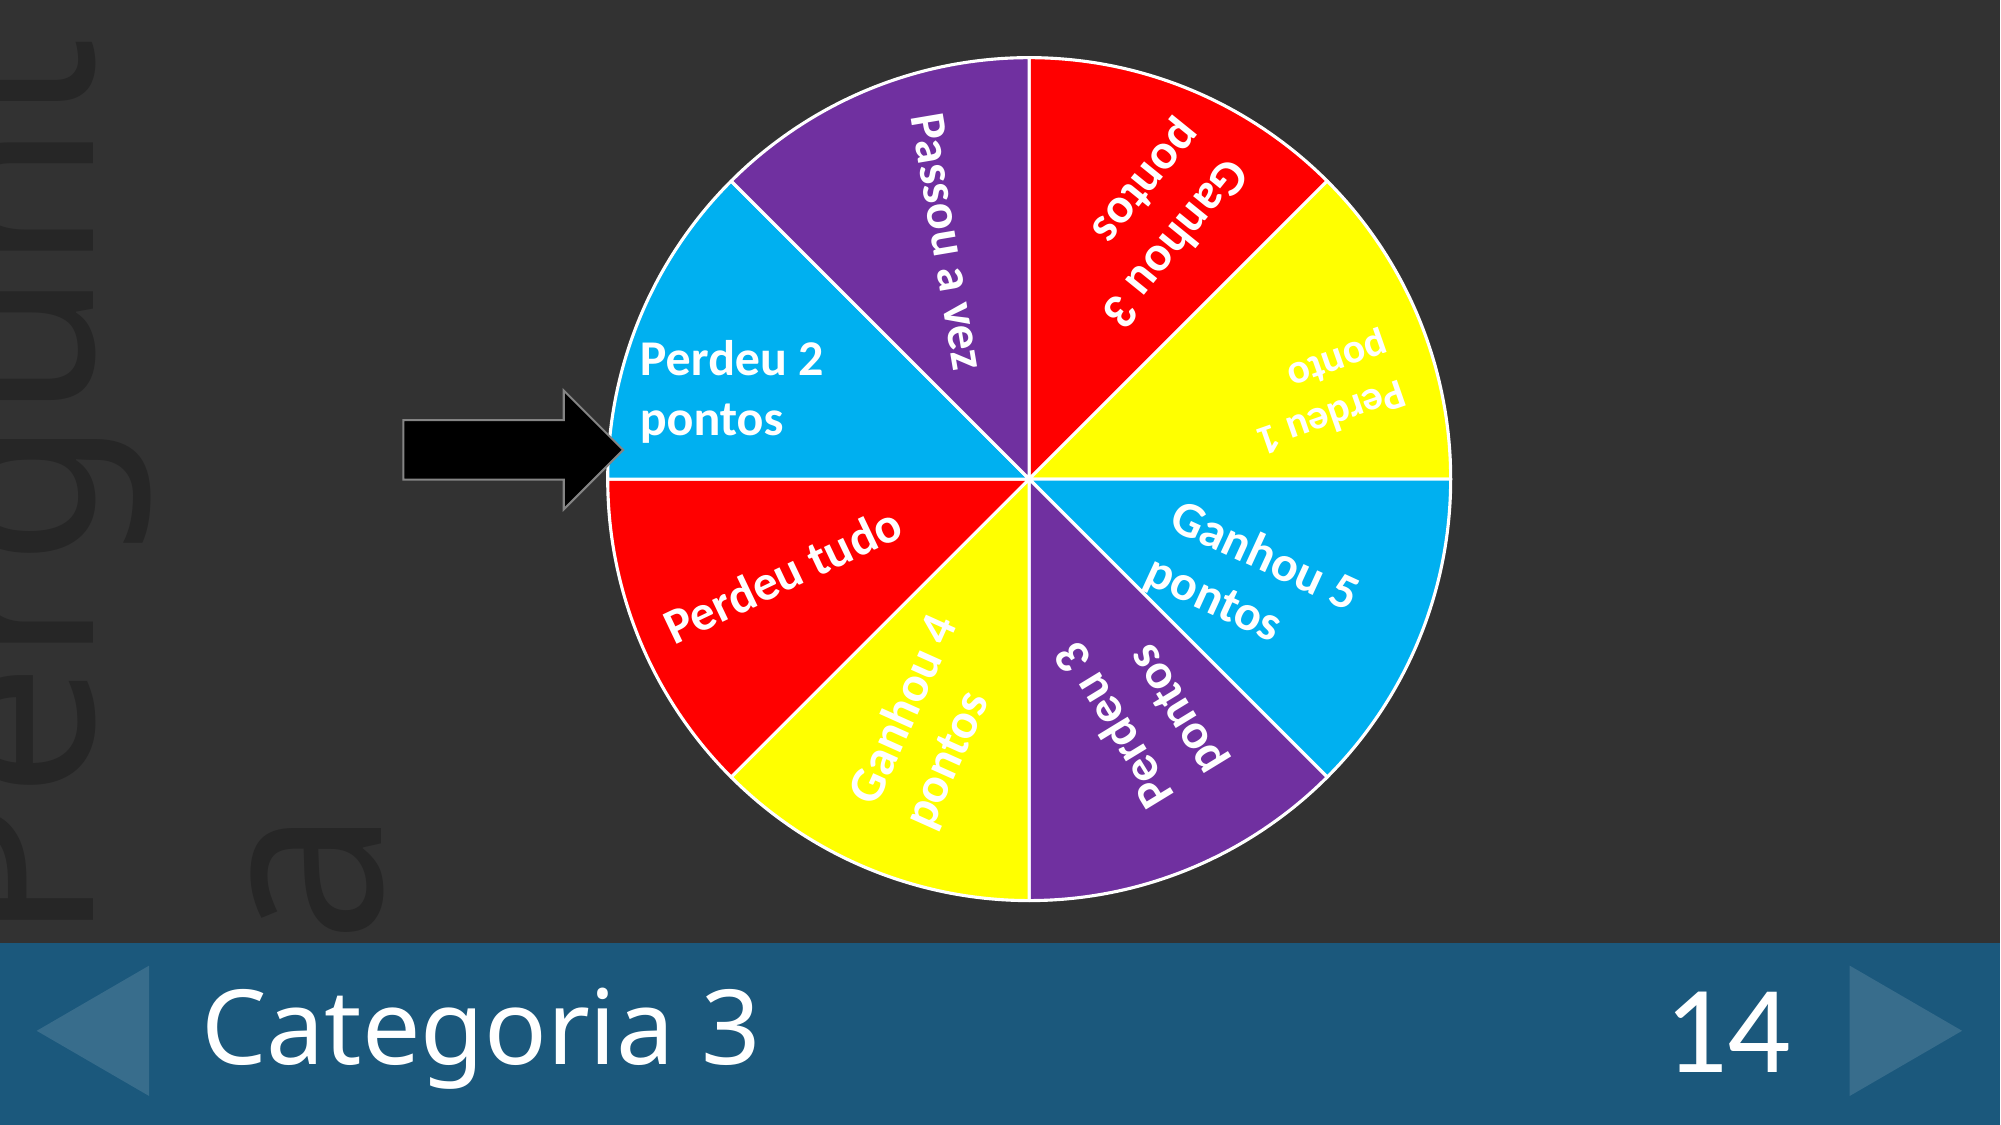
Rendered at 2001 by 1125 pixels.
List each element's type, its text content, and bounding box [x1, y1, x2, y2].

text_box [343, 34, 1678, 924]
title Categoria 3 [185, 966, 1494, 1095]
list 14 [1494, 967, 1806, 1097]
